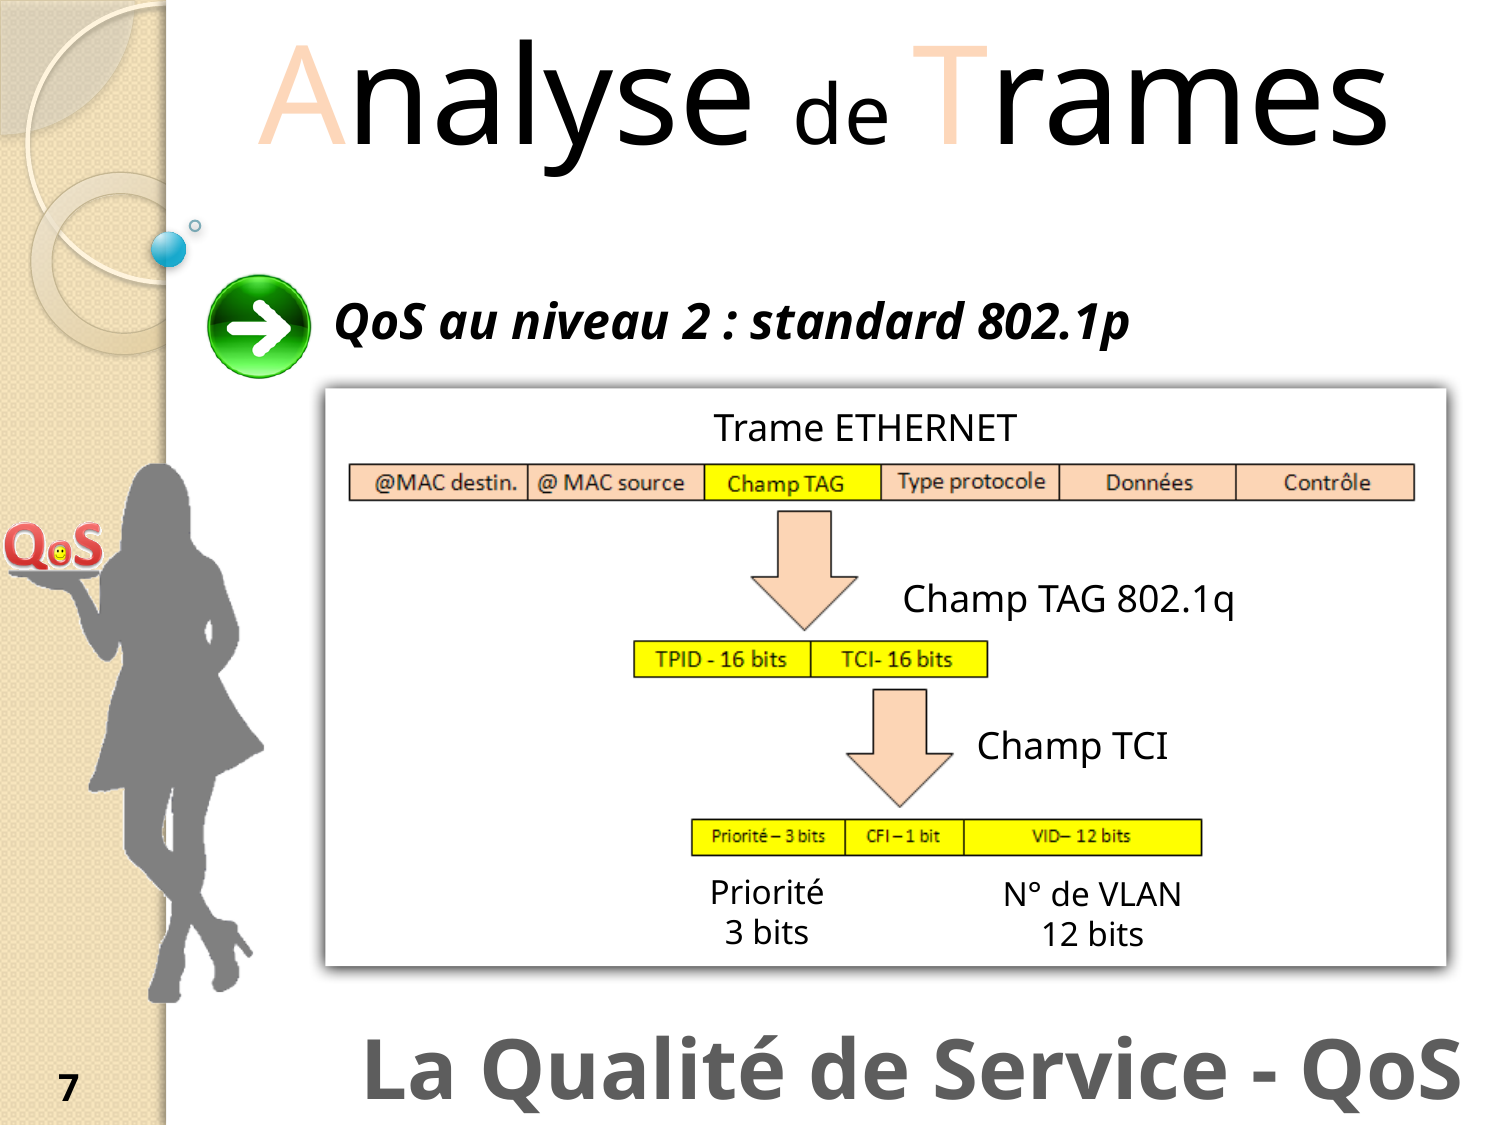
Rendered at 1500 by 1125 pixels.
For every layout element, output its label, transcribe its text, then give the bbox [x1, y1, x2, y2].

picture [2, 462, 266, 1005]
text_box Trame ETHERNET [698, 396, 1033, 442]
text_box [323, 386, 1448, 968]
text_box Priorité 3 bits [694, 881, 840, 959]
text_box QoS au niveau 2 : standard 802.1p [318, 282, 1211, 600]
text_box N° de VLAN 12 bits [987, 881, 1198, 961]
picture [334, 445, 1434, 870]
text_box Analyse de Trames [246, 0, 1404, 180]
picture [205, 272, 313, 381]
